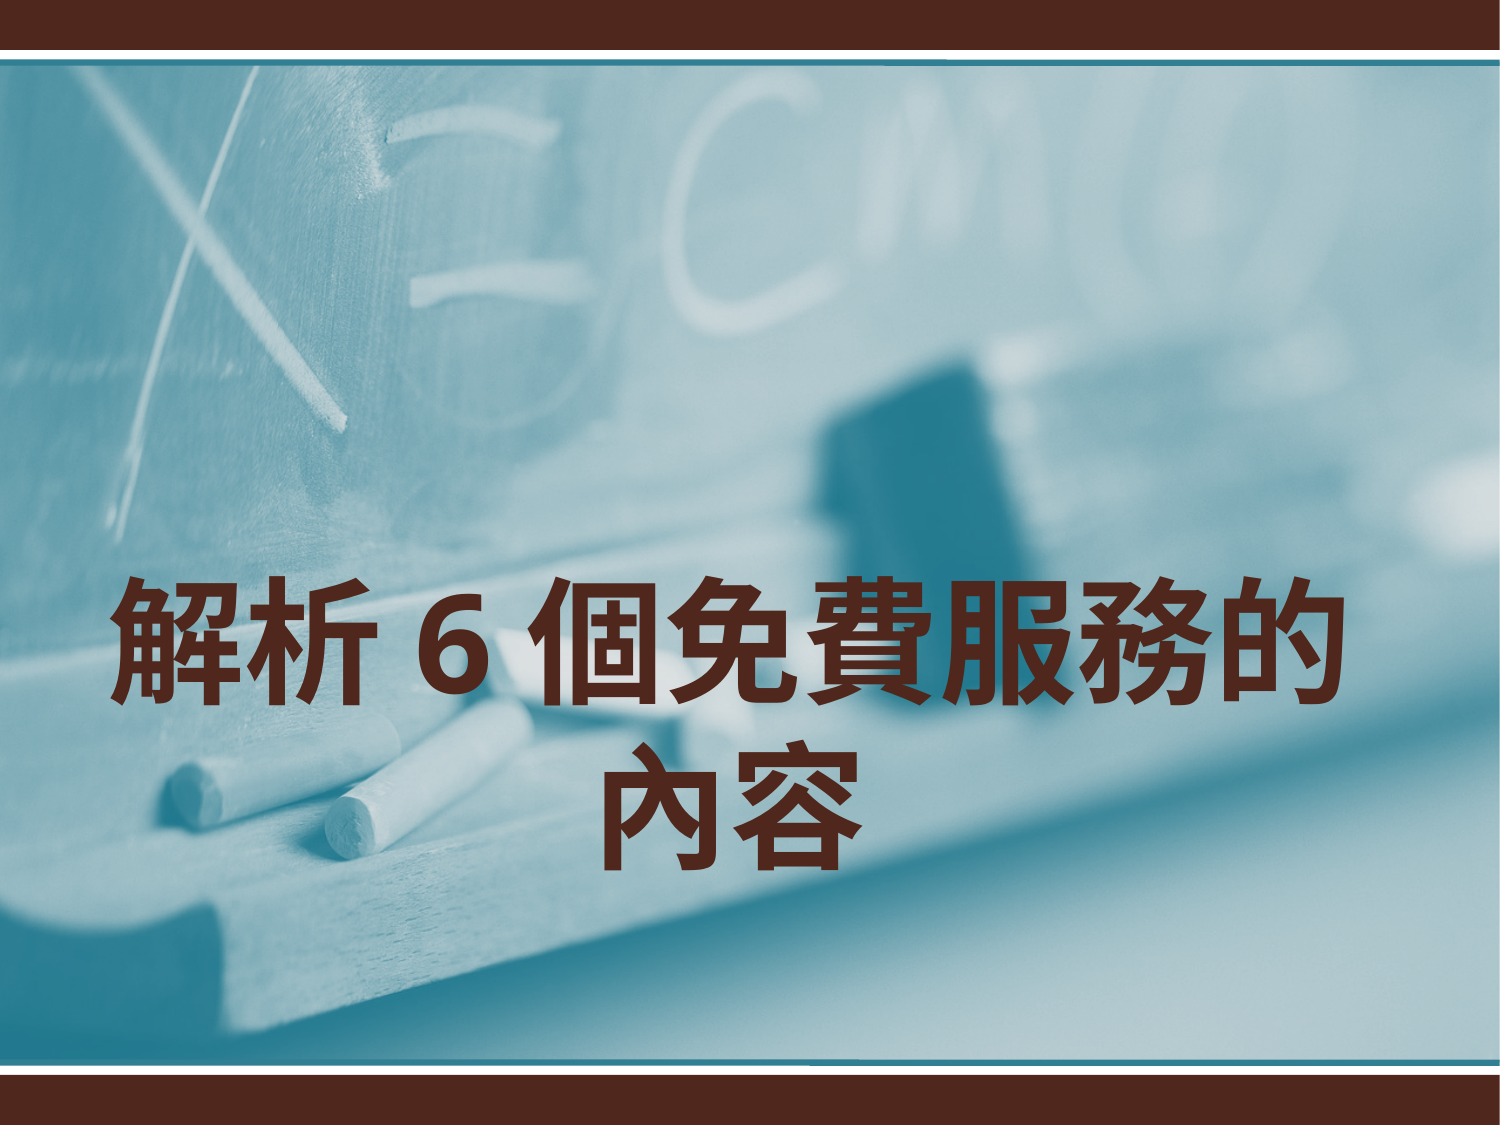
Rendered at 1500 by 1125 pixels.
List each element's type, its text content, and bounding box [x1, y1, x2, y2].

subtitle 解析6個免費服務的內容 [53, 178, 1406, 894]
